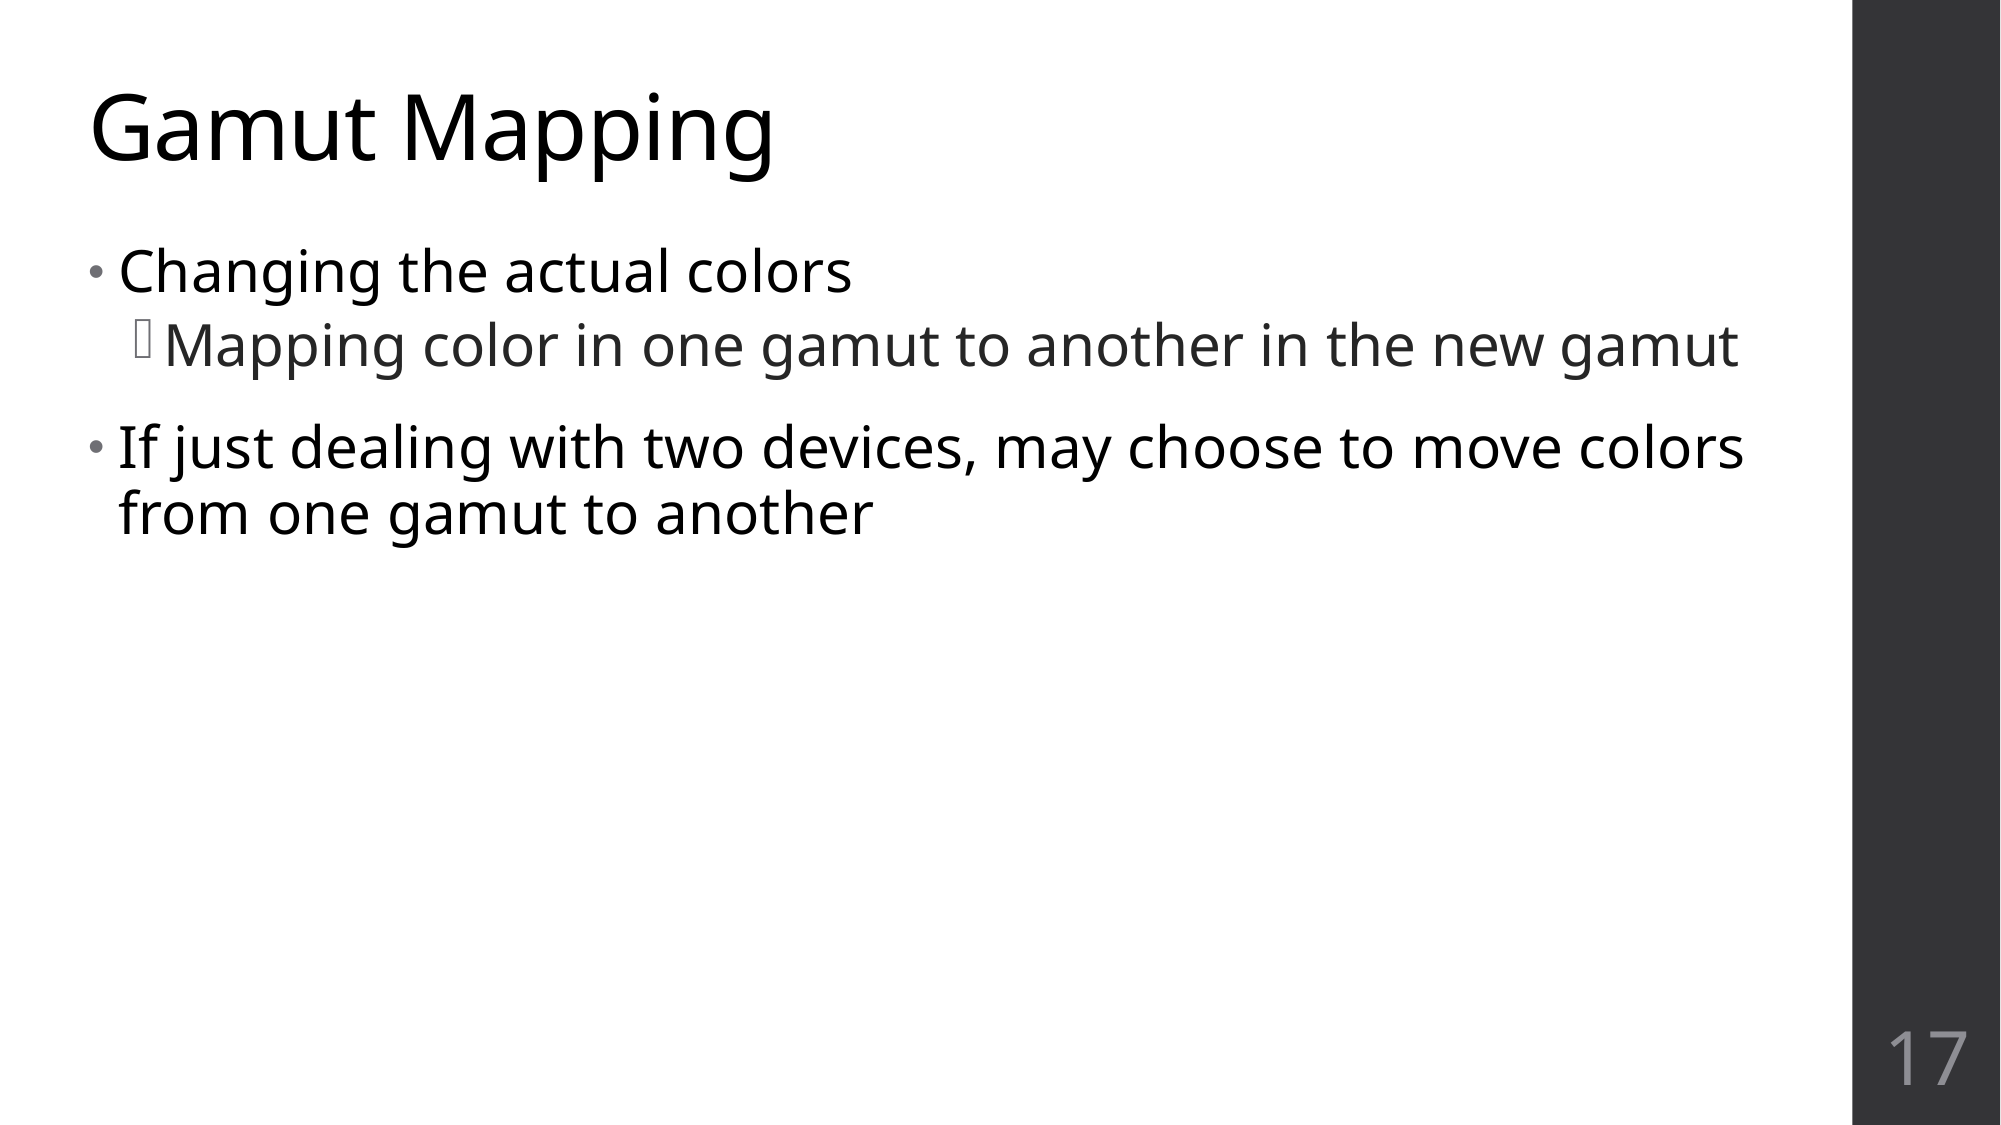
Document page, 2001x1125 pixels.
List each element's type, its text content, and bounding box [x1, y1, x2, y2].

list Changing the actual colors Mapping color in one gamut to another in the new gamut If just dealing with two devices, may choose to move colors from one gamut to another [73, 232, 1797, 1068]
slide_number 17 [1852, 1012, 2000, 1110]
title Gamut Mapping [73, 60, 1797, 188]
